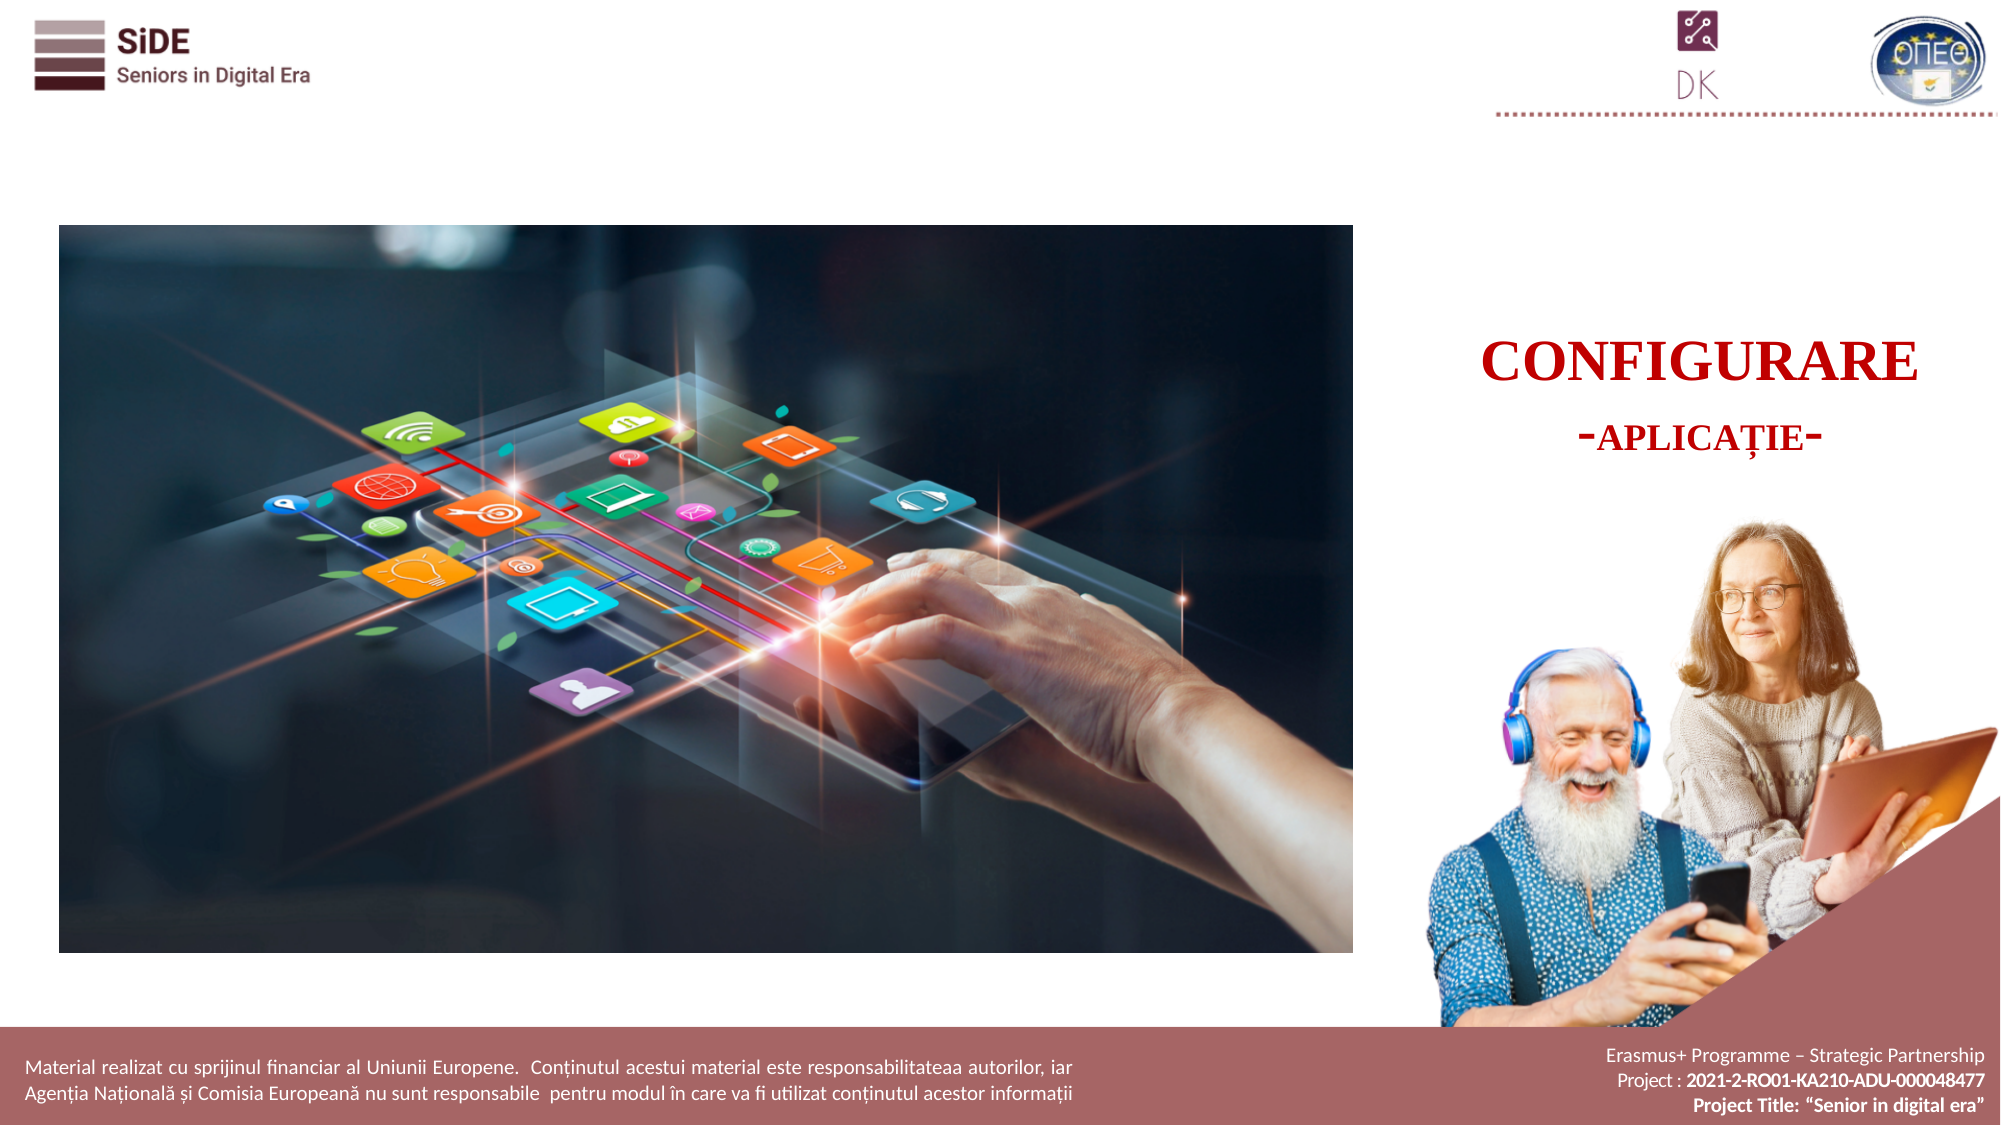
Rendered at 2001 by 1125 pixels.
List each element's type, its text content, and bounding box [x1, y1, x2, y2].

picture [0, 0, 2001, 1125]
title [137, 59, 1863, 278]
text_box CONFIGURARE -APLICAȚIE- [1466, 314, 1936, 469]
list [27, 190, 1753, 905]
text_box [9, 1034, 2000, 1125]
